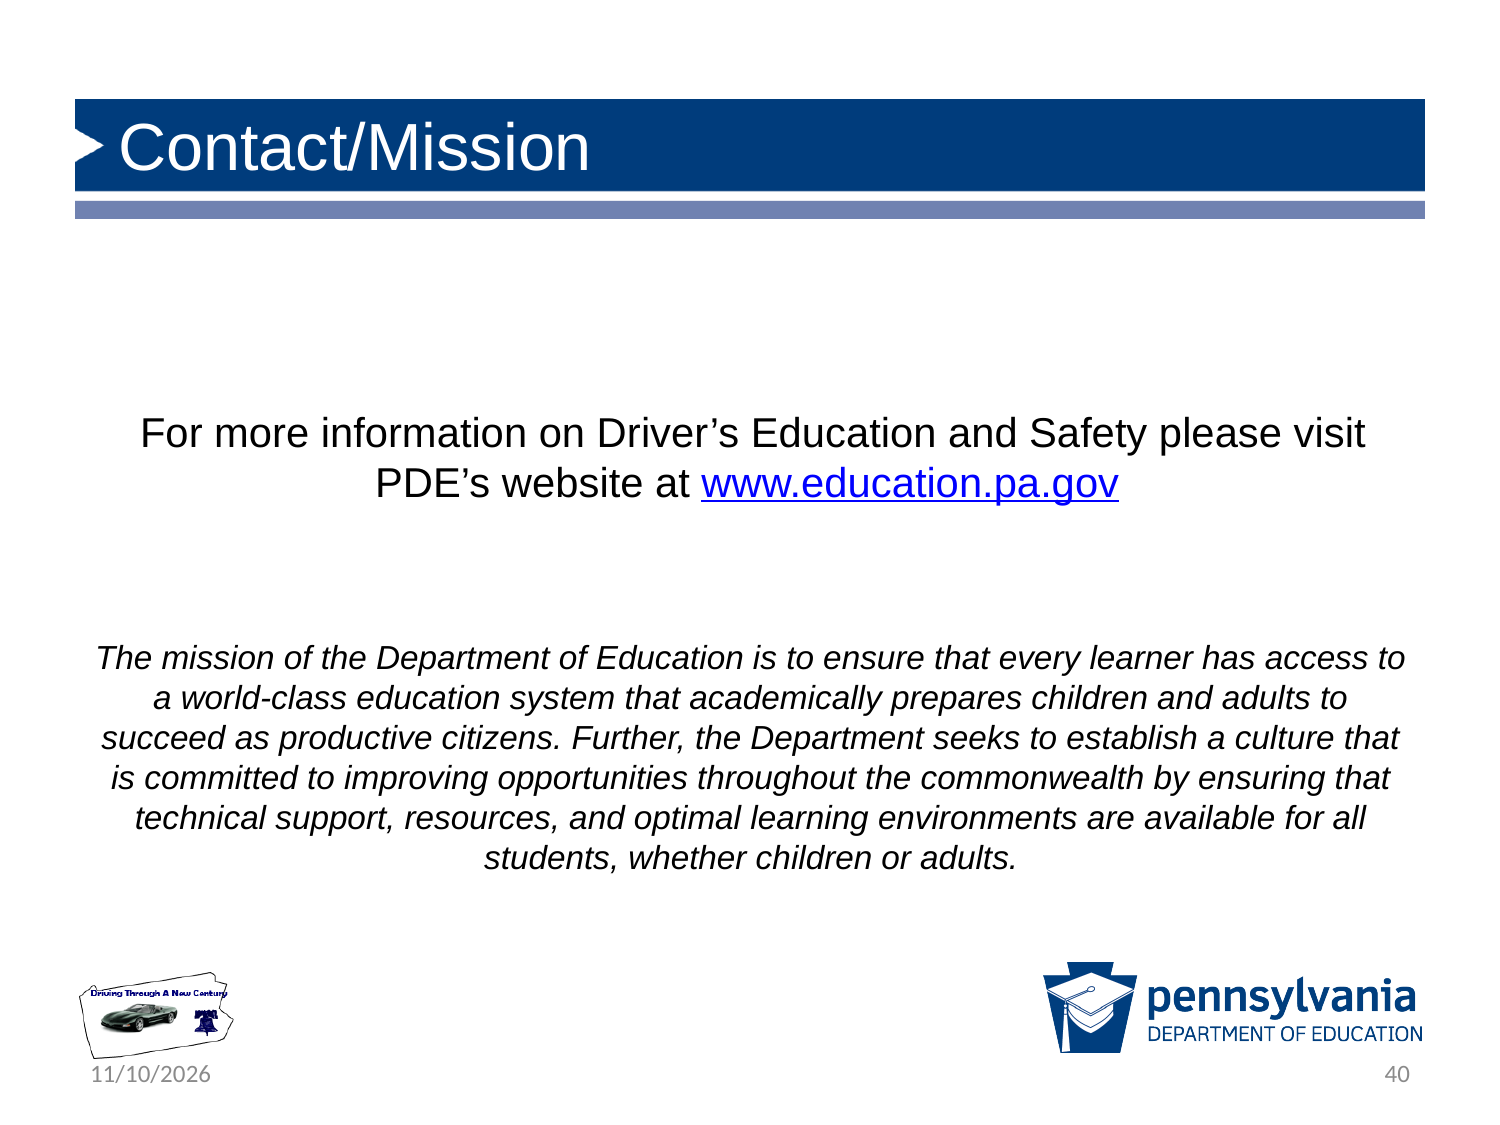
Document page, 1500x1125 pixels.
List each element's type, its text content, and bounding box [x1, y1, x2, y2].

text_box For more information on Driver’s Education and Safety please visit PDE’s website at www.education.pa.gov [78, 398, 1429, 514]
slide_number 40 [1074, 1042, 1425, 1103]
title Contact/Mission [75, 50, 1425, 238]
text_box The mission of the Department of Education is to ensure that every learner has access to a world-class education system that academically prepares children and adults to succeed as productive citizens. Further, the Department seeks to establish a culture that is committed to improving opportunities throughout the commonwealth by ensuring that technical support, resources, and optimal learning environments are available for all students, whether children or adults. [78, 629, 1425, 929]
picture [74, 963, 238, 1065]
picture [1043, 962, 1422, 1053]
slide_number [75, 1042, 425, 1103]
